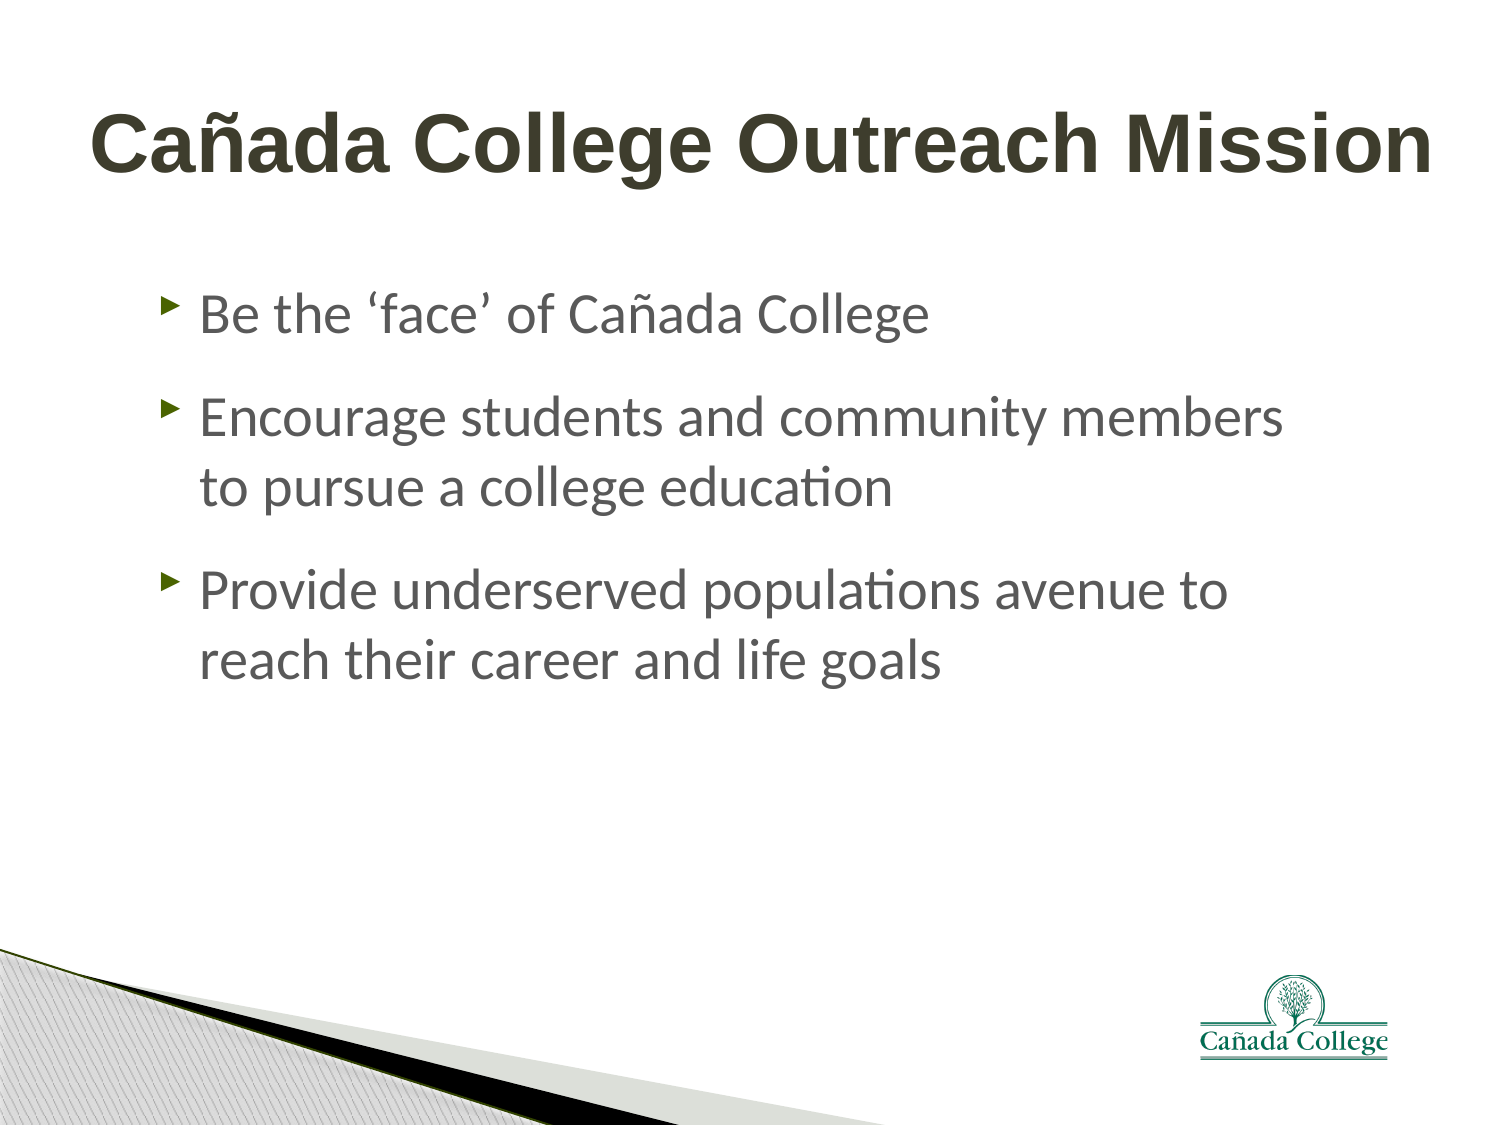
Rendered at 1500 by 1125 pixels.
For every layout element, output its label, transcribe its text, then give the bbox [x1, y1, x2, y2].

picture [1199, 974, 1388, 1060]
list Be the ‘face’ of Cañada College Encourage students and community members to pursue a college education Provide underserved populations avenue to reach their career and life goals [125, 267, 1363, 863]
title Cañada College Outreach Mission [75, 45, 1475, 233]
